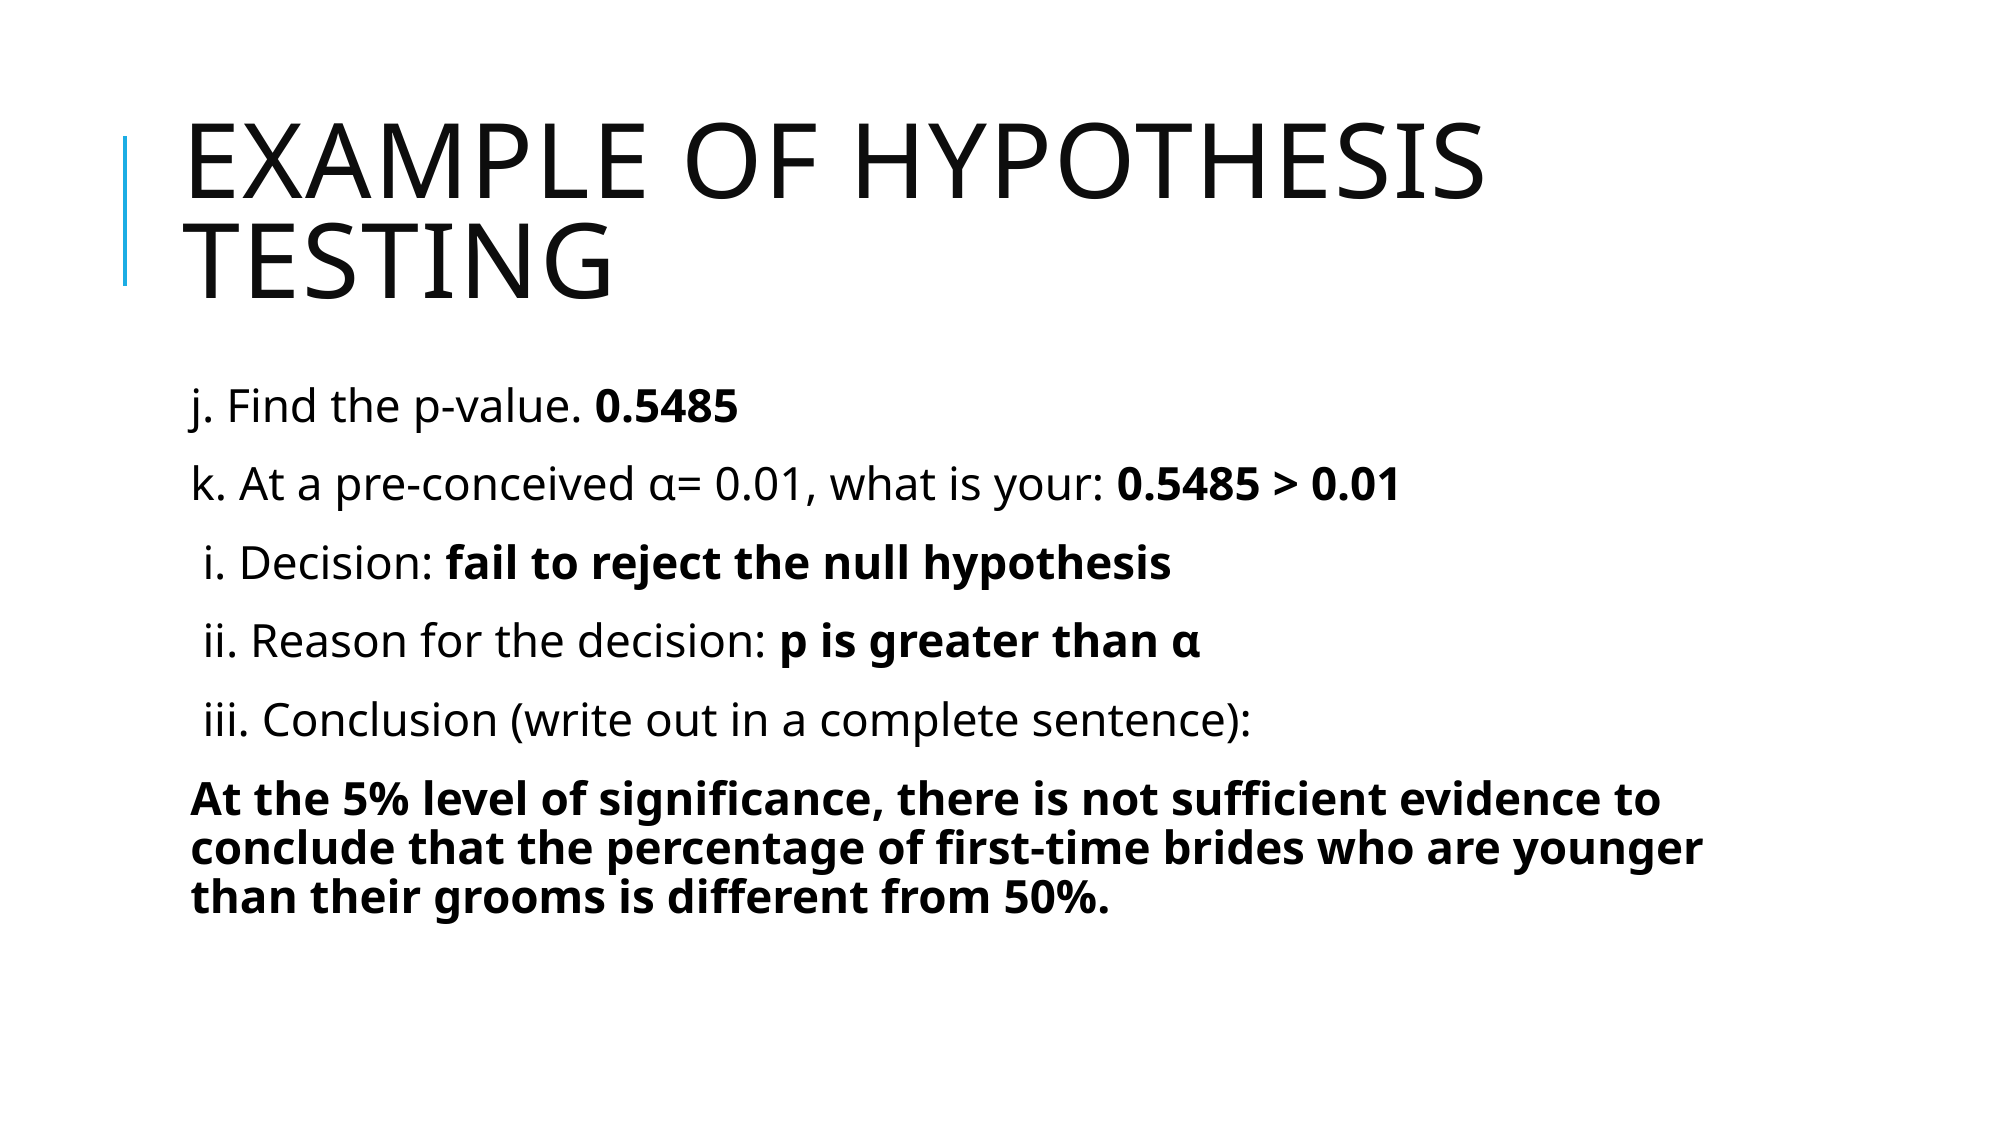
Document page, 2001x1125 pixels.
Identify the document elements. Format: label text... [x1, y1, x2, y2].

list j. Find the p-value. 0.5485 k. At a pre-conceived α= 0.01, what is your: 0.5485 > 0.01 i. Decision: fail to reject the null hypothesis ii. Reason for the decision: p is greater than α iii. Conclusion (write out in a complete sentence): At the 5% level of significance, there is not sufficient evidence to conclude that the percentage of first-time brides who are younger than their grooms is different from 50%. [168, 375, 1763, 1035]
title Example of Hypothesis testing [168, 96, 1763, 342]
